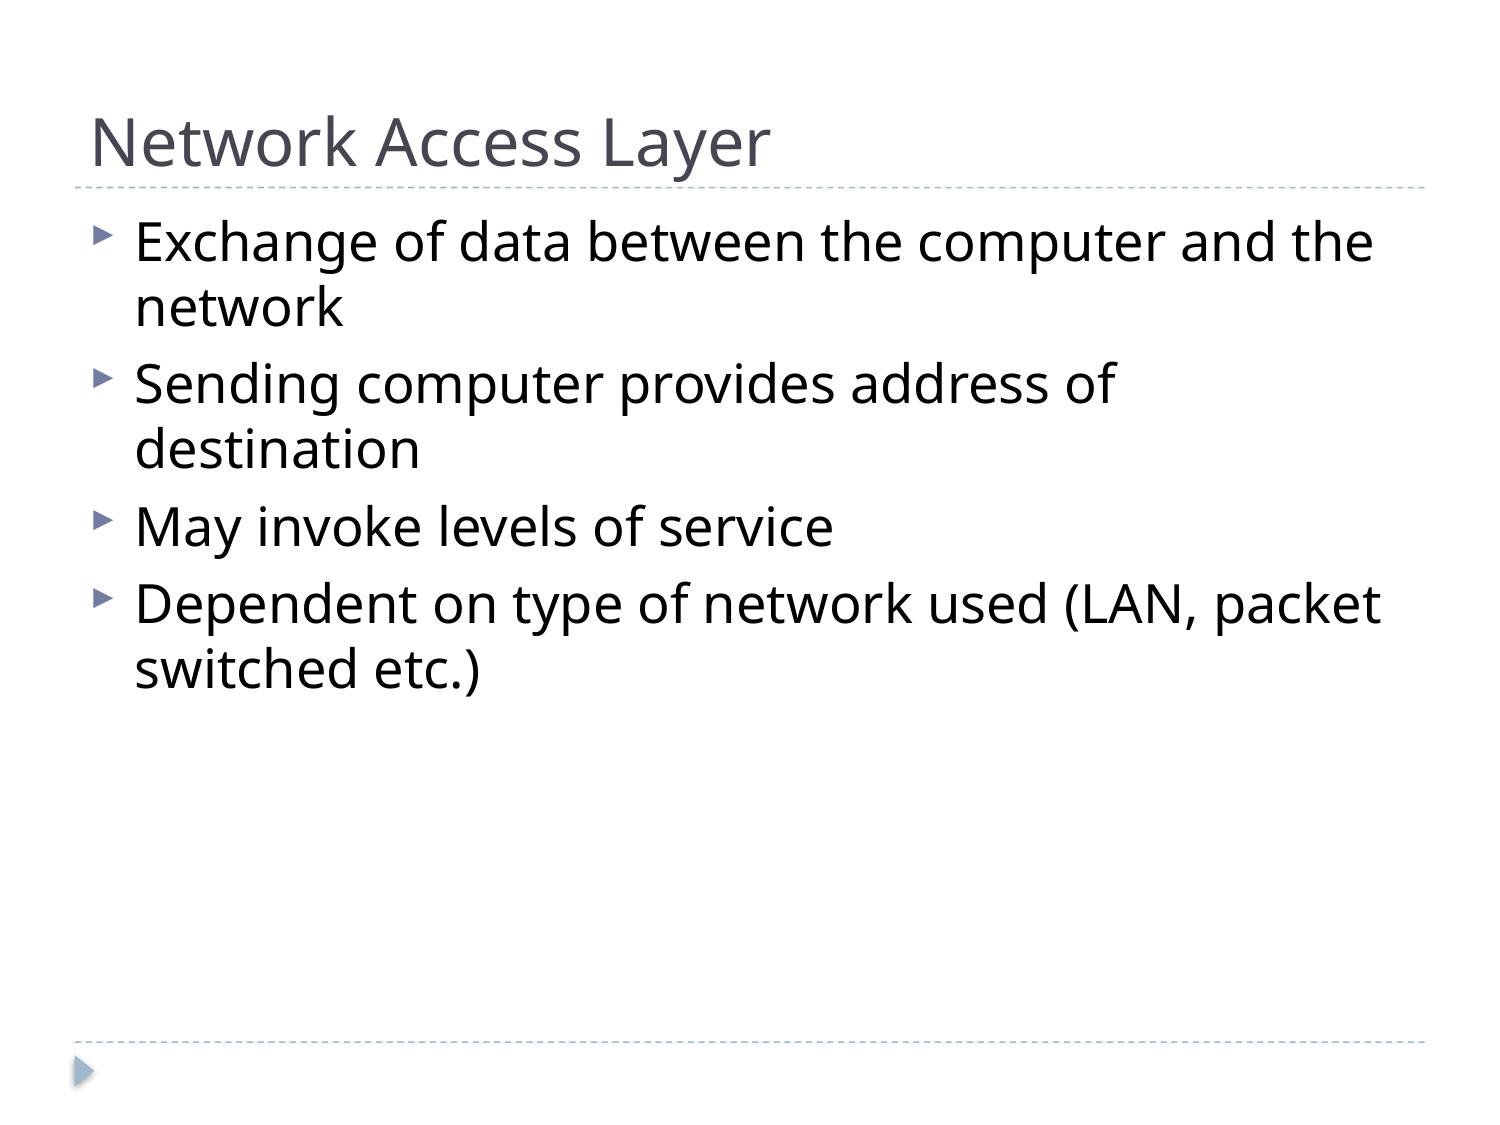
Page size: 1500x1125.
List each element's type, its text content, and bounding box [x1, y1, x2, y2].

title Network Access Layer [75, 24, 1425, 188]
list Exchange of data between the computer and the network Sending computer provides address of destination May invoke levels of service Dependent on type of network used (LAN, packet switched etc.) [75, 200, 1425, 1010]
